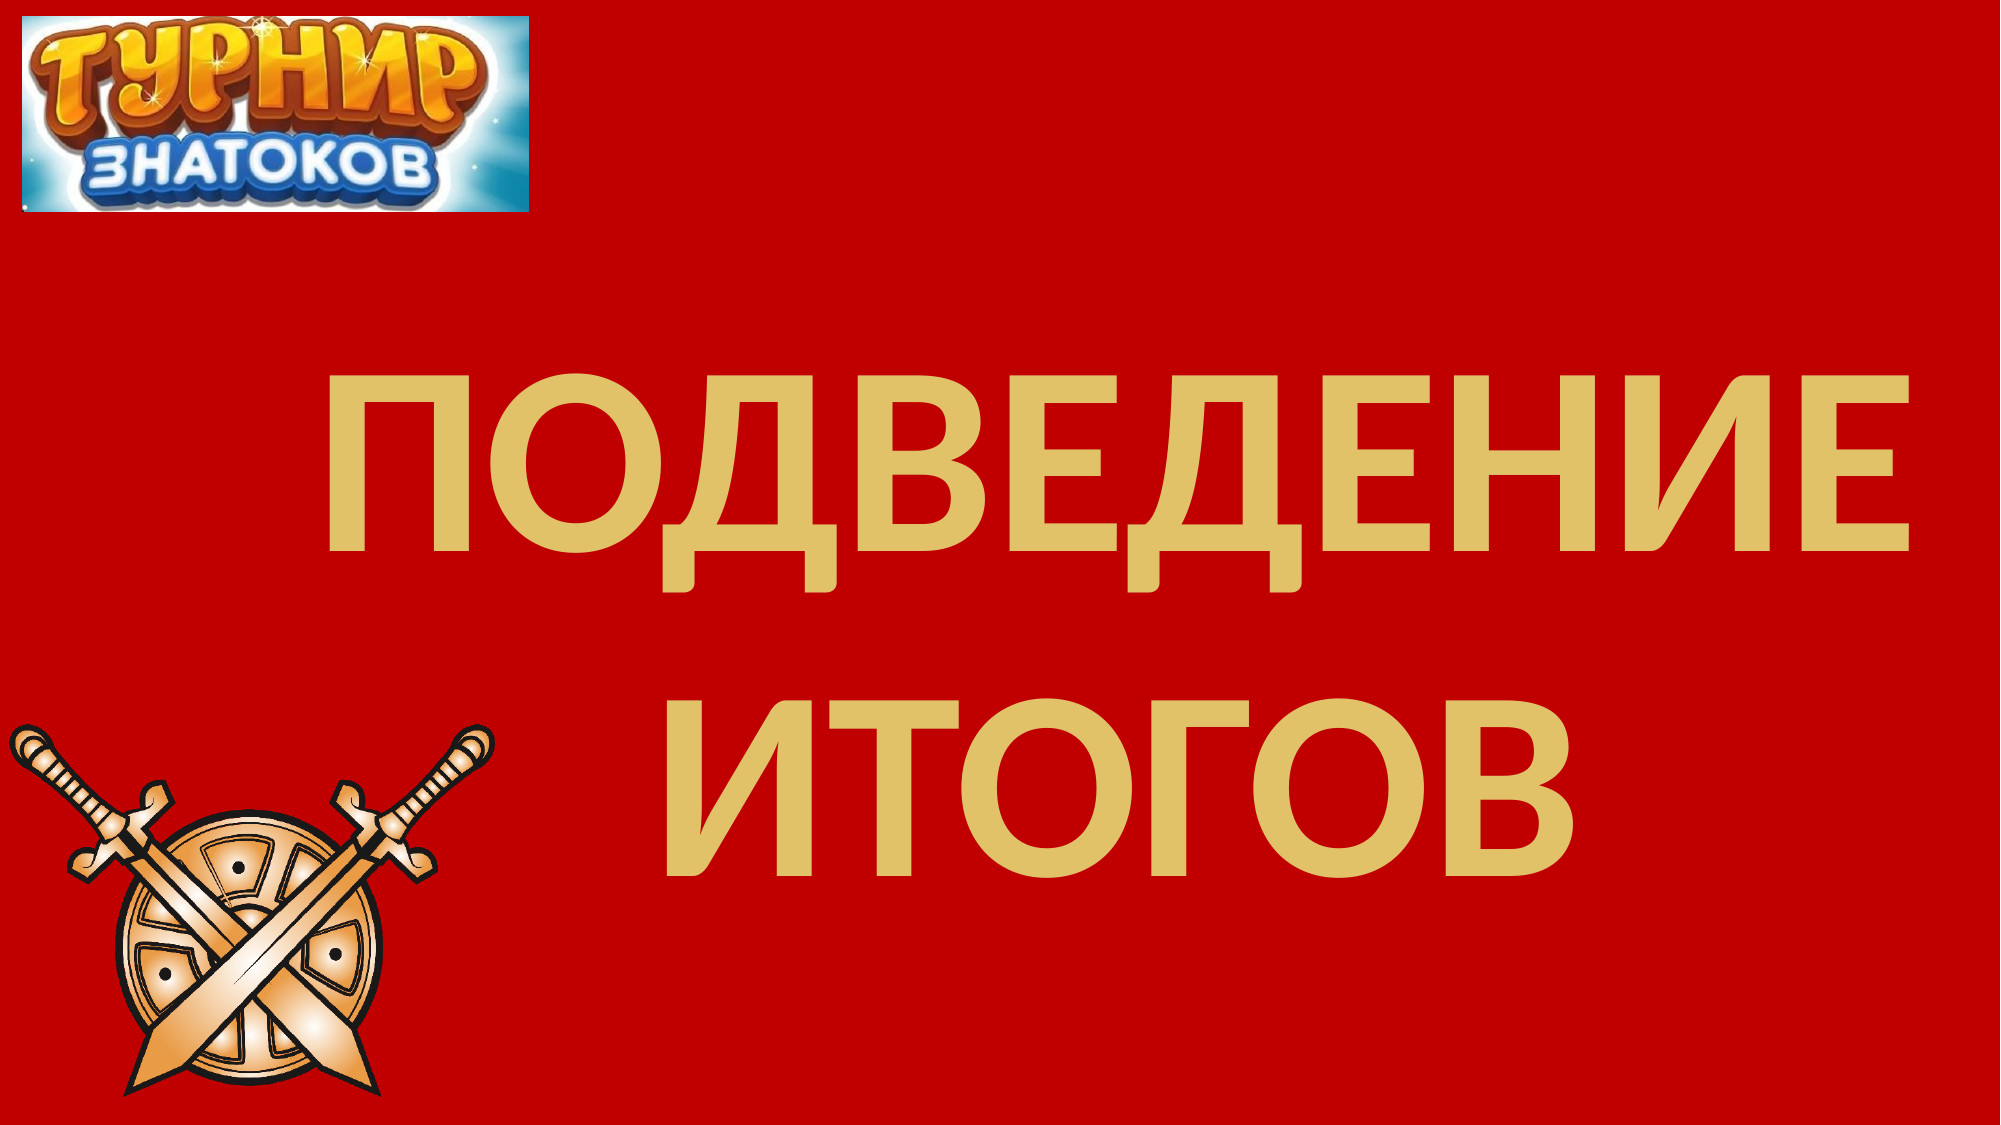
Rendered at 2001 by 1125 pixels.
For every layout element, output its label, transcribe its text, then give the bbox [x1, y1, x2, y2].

picture [22, 16, 529, 212]
text_box ПОДВЕДЕНИЕ ИТОГОВ [264, 273, 1970, 939]
picture [9, 724, 495, 1097]
